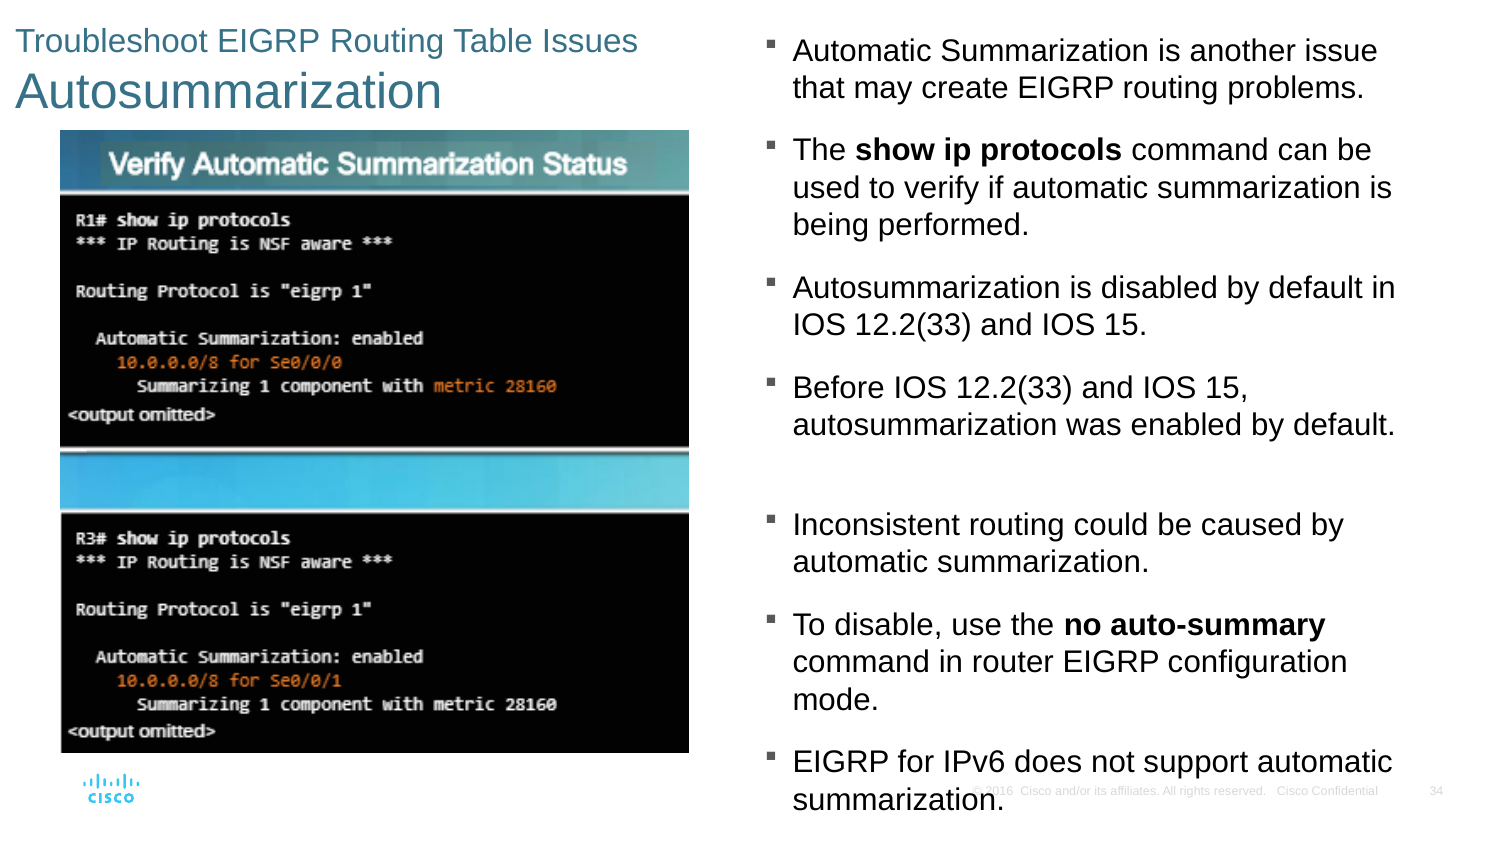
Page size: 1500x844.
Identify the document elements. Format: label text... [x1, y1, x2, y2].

picture [60, 130, 690, 753]
title Troubleshoot EIGRP Routing Table Issues Autosummarization [0, 6, 847, 131]
list Automatic Summarization is another issue that may create EIGRP routing problems. The show ip protocols command can be used to verify if automatic summarization is being performed. Autosummarization is disabled by default in IOS 12.2(33) and IOS 15. Before IOS 12.2(33) and IOS 15, autosummarization was enabled by default. Inconsistent routing could be caused by automatic summarization. To disable, use the no auto-summary command in router EIGRP configuration mode. EIGRP for IPv6 does not support automatic summarization. [749, 22, 1432, 824]
